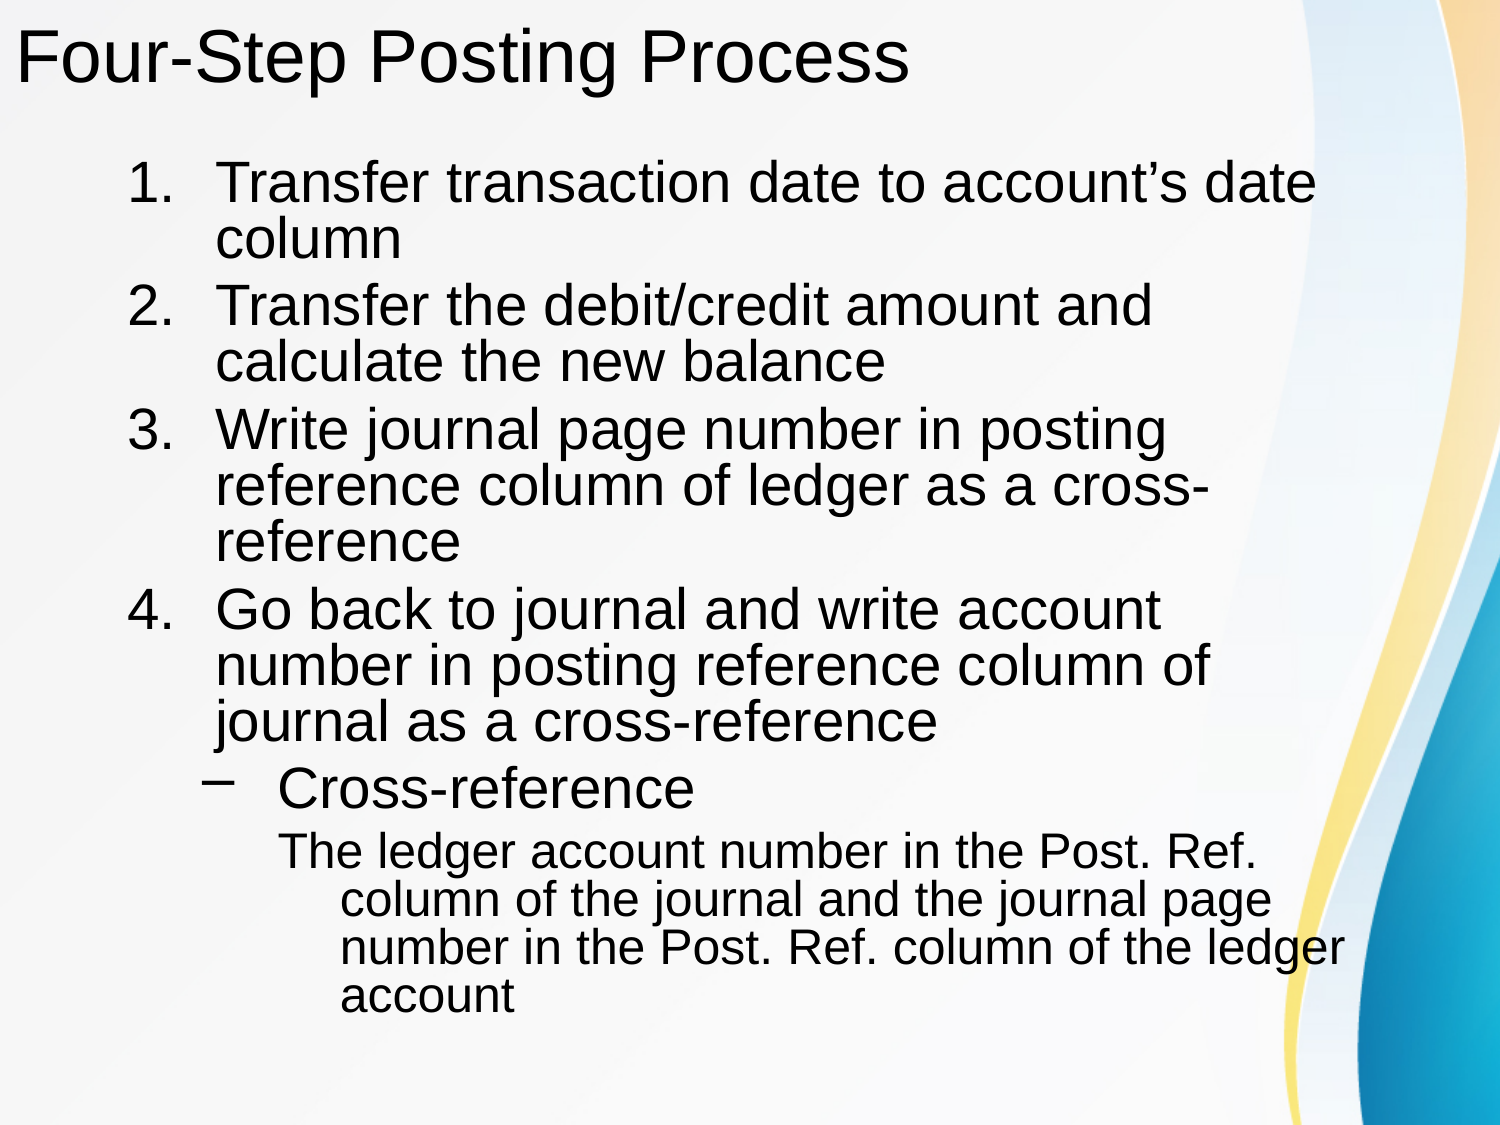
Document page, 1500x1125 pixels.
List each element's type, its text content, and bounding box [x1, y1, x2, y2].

title Four-Step Posting Process [0, 0, 1500, 138]
list Transfer transaction date to account’s date column Transfer the debit/credit amount and calculate the new balance Write journal page number in posting reference column of ledger as a cross-reference Go back to journal and write account number in posting reference column of journal as a cross-reference Cross-reference The ledger account number in the Post. Ref. column of the journal and the journal page number in the Post. Ref. column of the ledger account [112, 149, 1388, 1101]
picture [0, 138, 1500, 1125]
